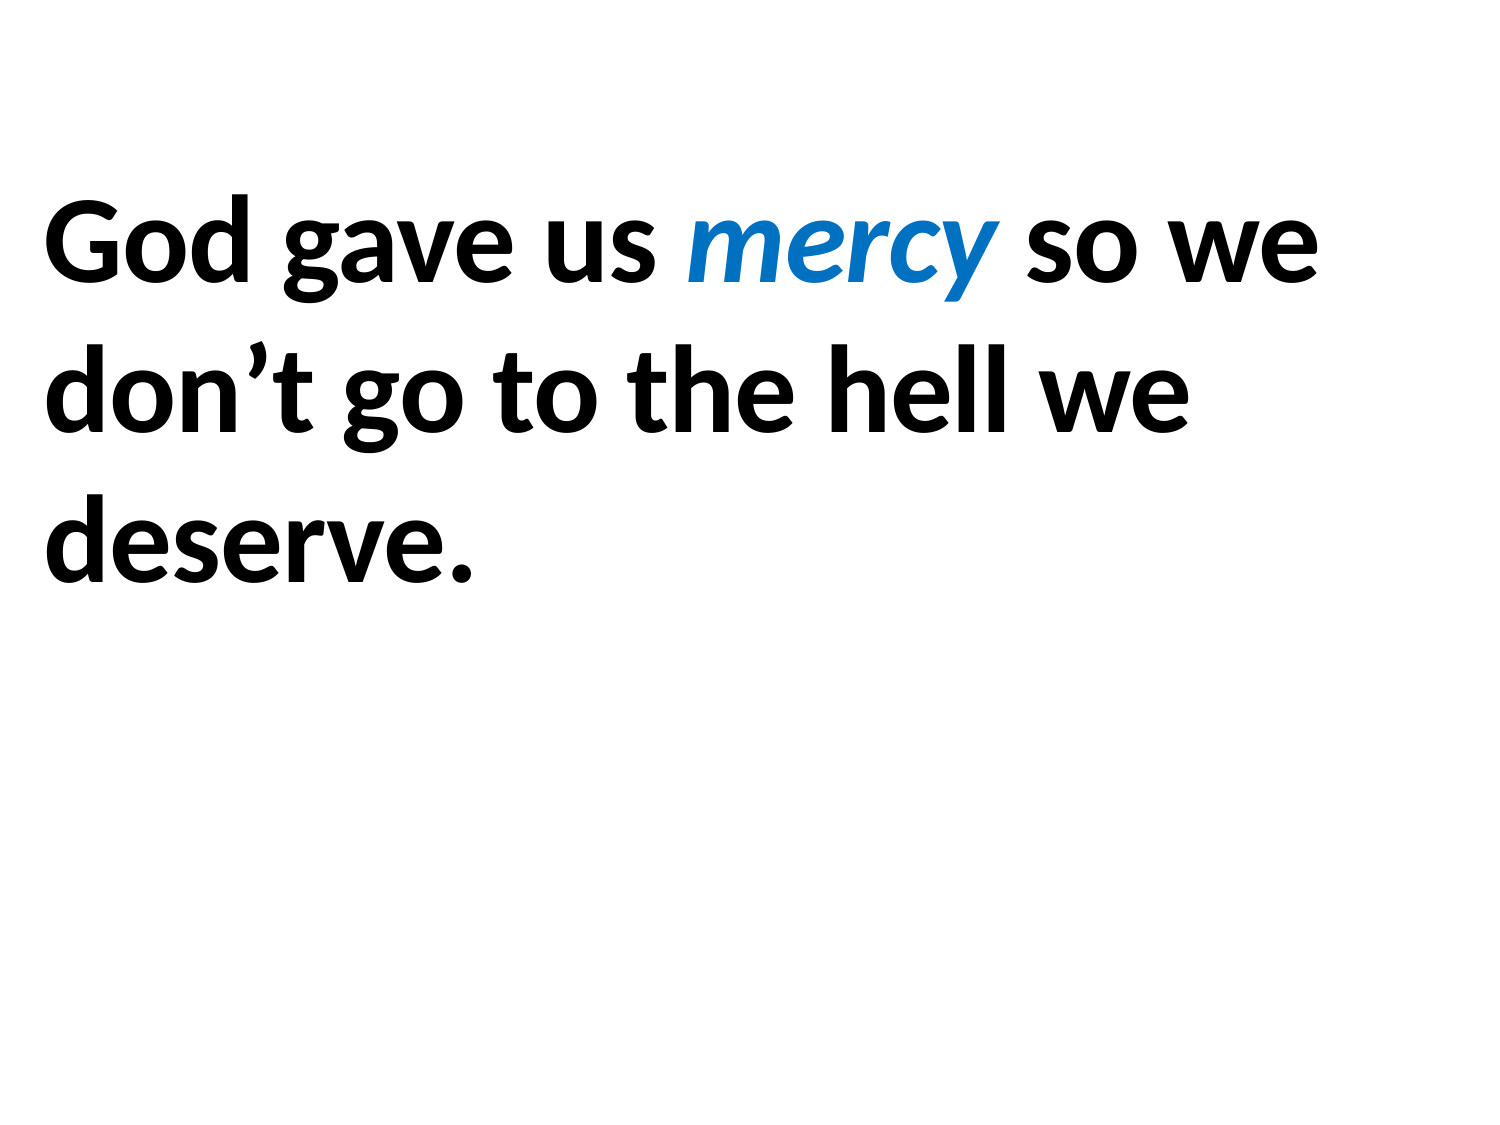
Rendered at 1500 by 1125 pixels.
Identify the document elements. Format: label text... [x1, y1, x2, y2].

text_box God gave us mercy so we don’t go to the hell we deserve. [28, 149, 1500, 915]
